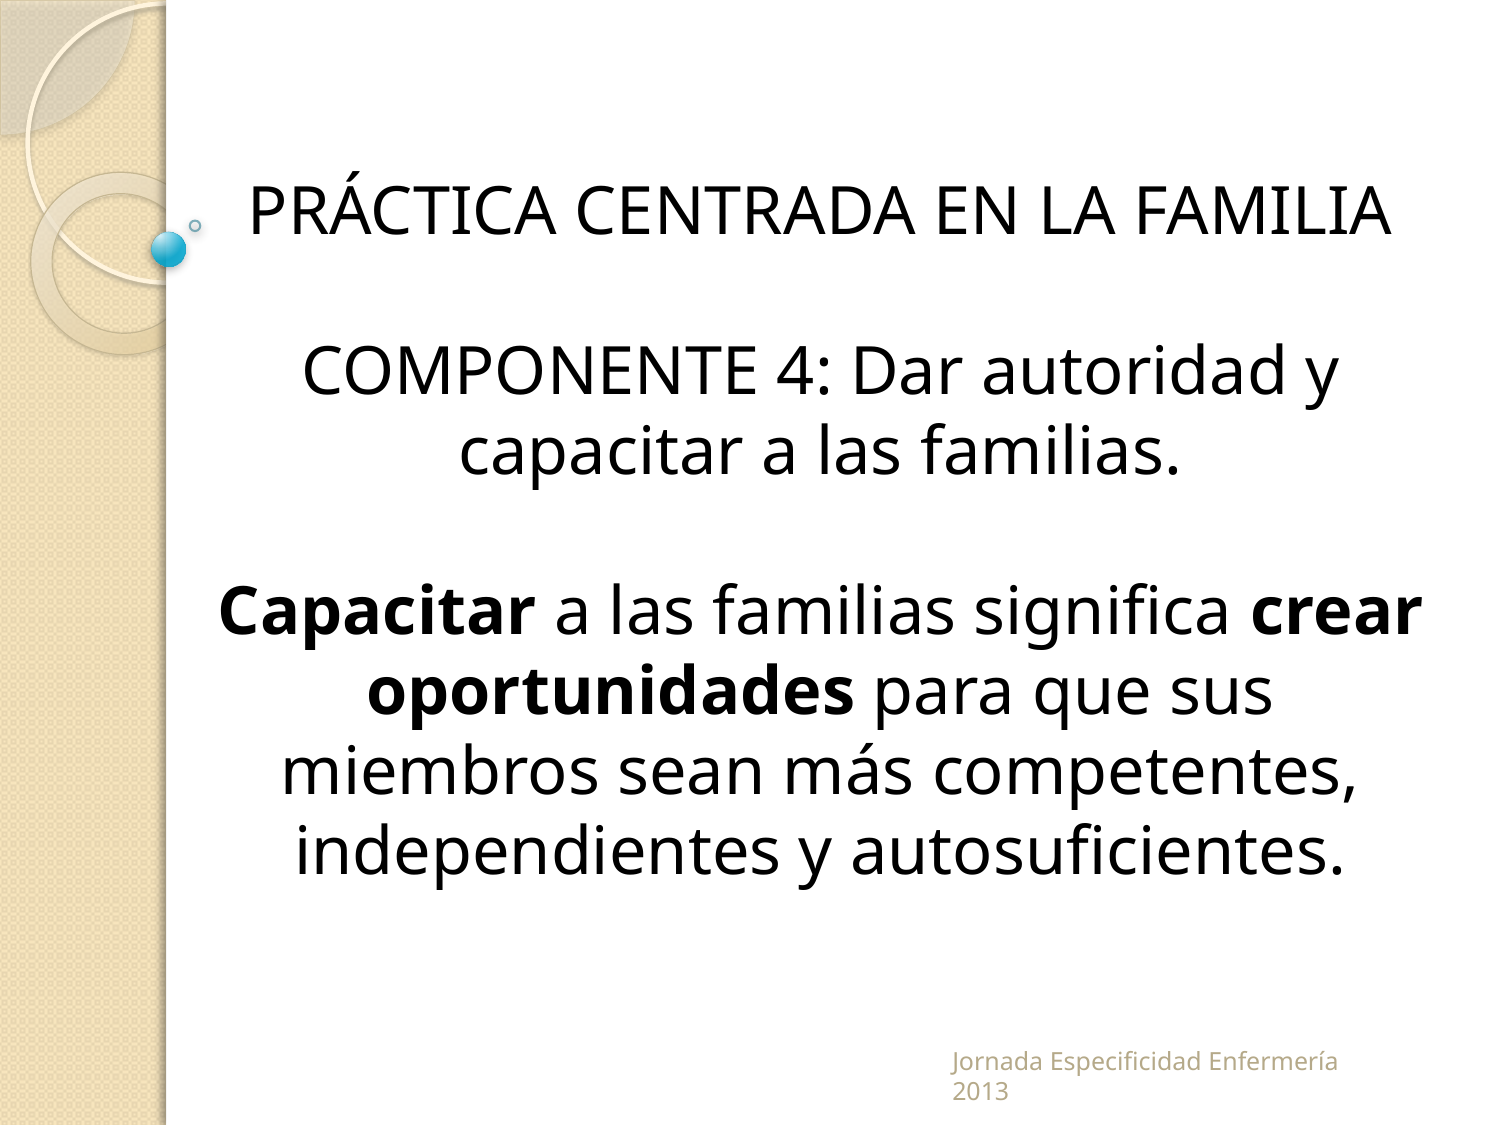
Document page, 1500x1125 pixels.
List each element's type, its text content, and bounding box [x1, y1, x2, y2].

text_box PRÁCTICA CENTRADA EN LA FAMILIA COMPONENTE 4: Dar autoridad y capacitar a las familias. Capacitar a las familias significa crear oportunidades para que sus miembros sean más competentes, independientes y autosuficientes. [194, 160, 1447, 896]
footer Jornada Especificidad Enfermería 2013 [937, 1034, 1413, 1113]
